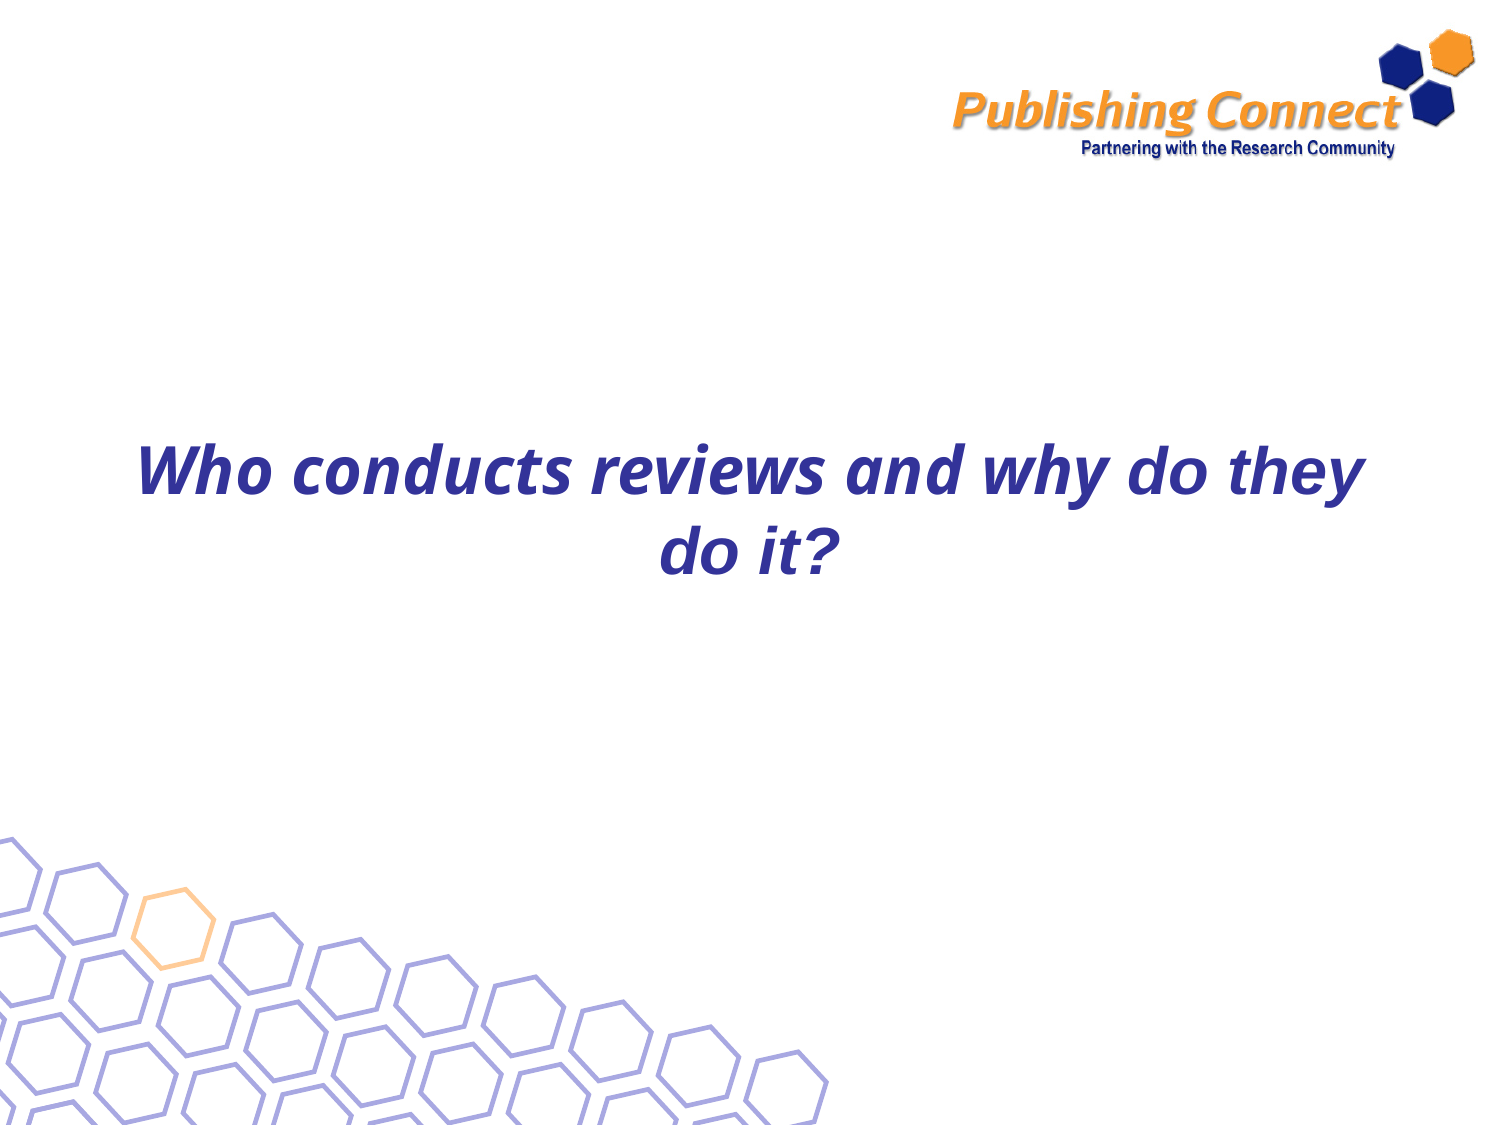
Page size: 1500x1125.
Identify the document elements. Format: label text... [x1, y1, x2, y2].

picture [937, 0, 1500, 188]
title Who conducts reviews and why do they do it? [112, 387, 1388, 629]
